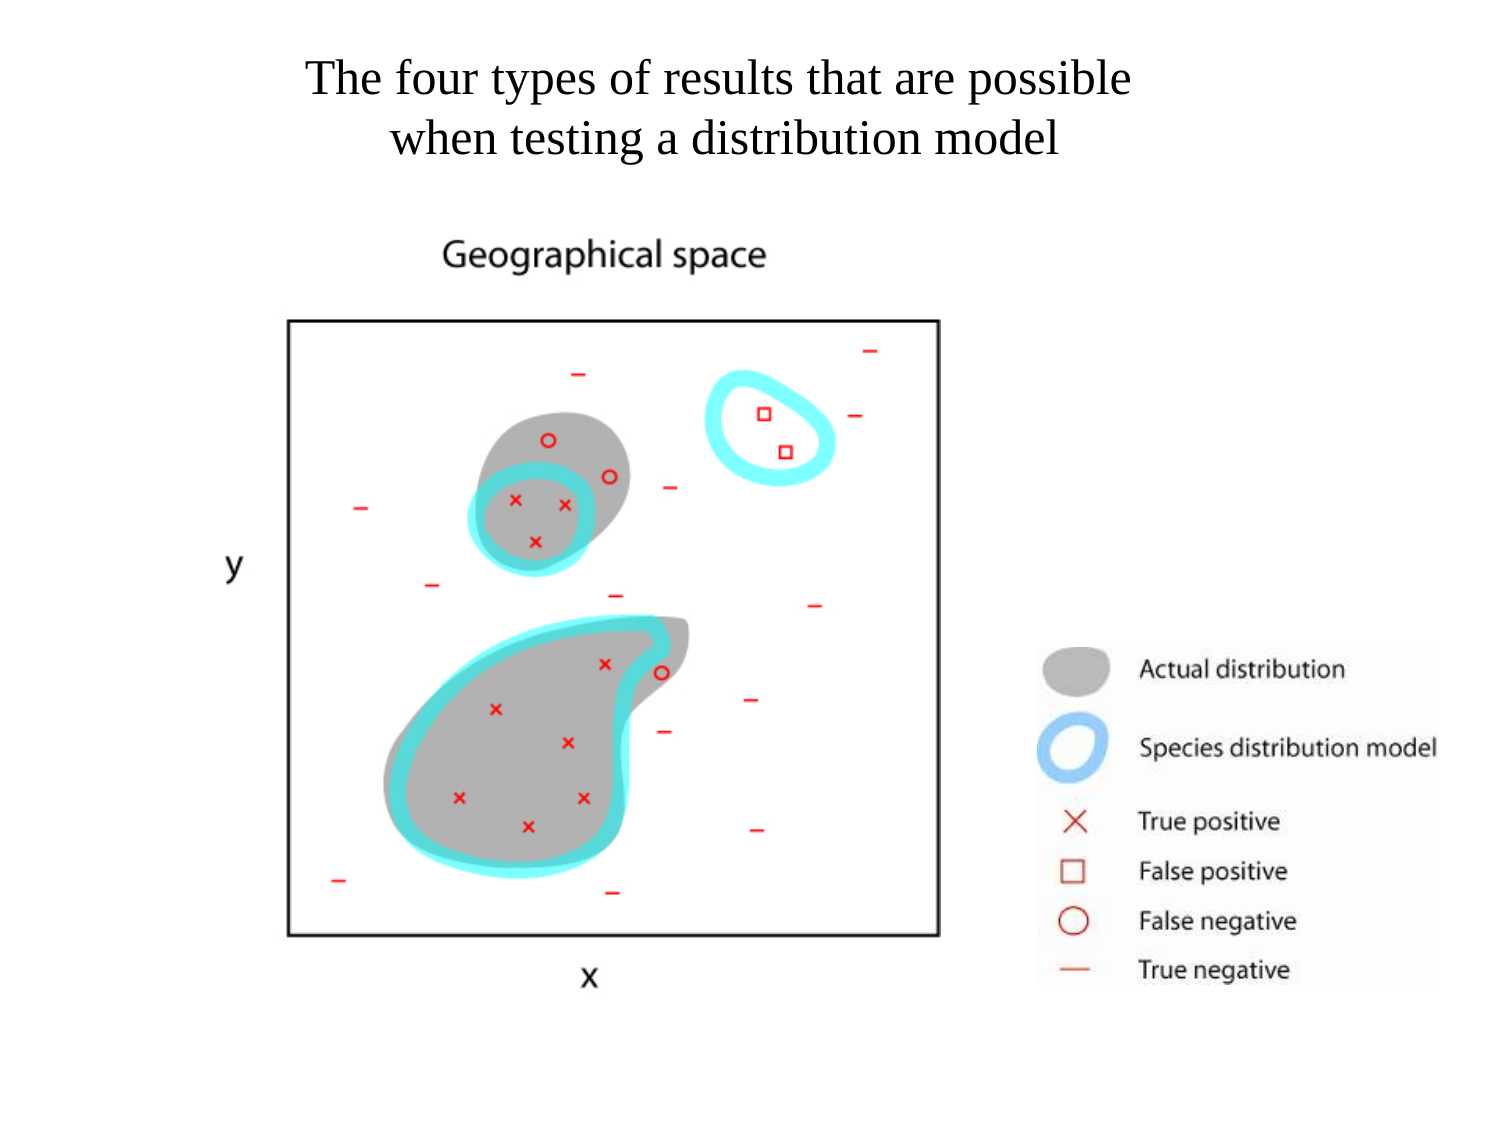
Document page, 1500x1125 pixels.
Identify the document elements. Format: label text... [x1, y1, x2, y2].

text_box The four types of results that are possible when testing a distribution model [174, 37, 1275, 173]
picture [224, 234, 941, 998]
picture [1037, 647, 1438, 985]
